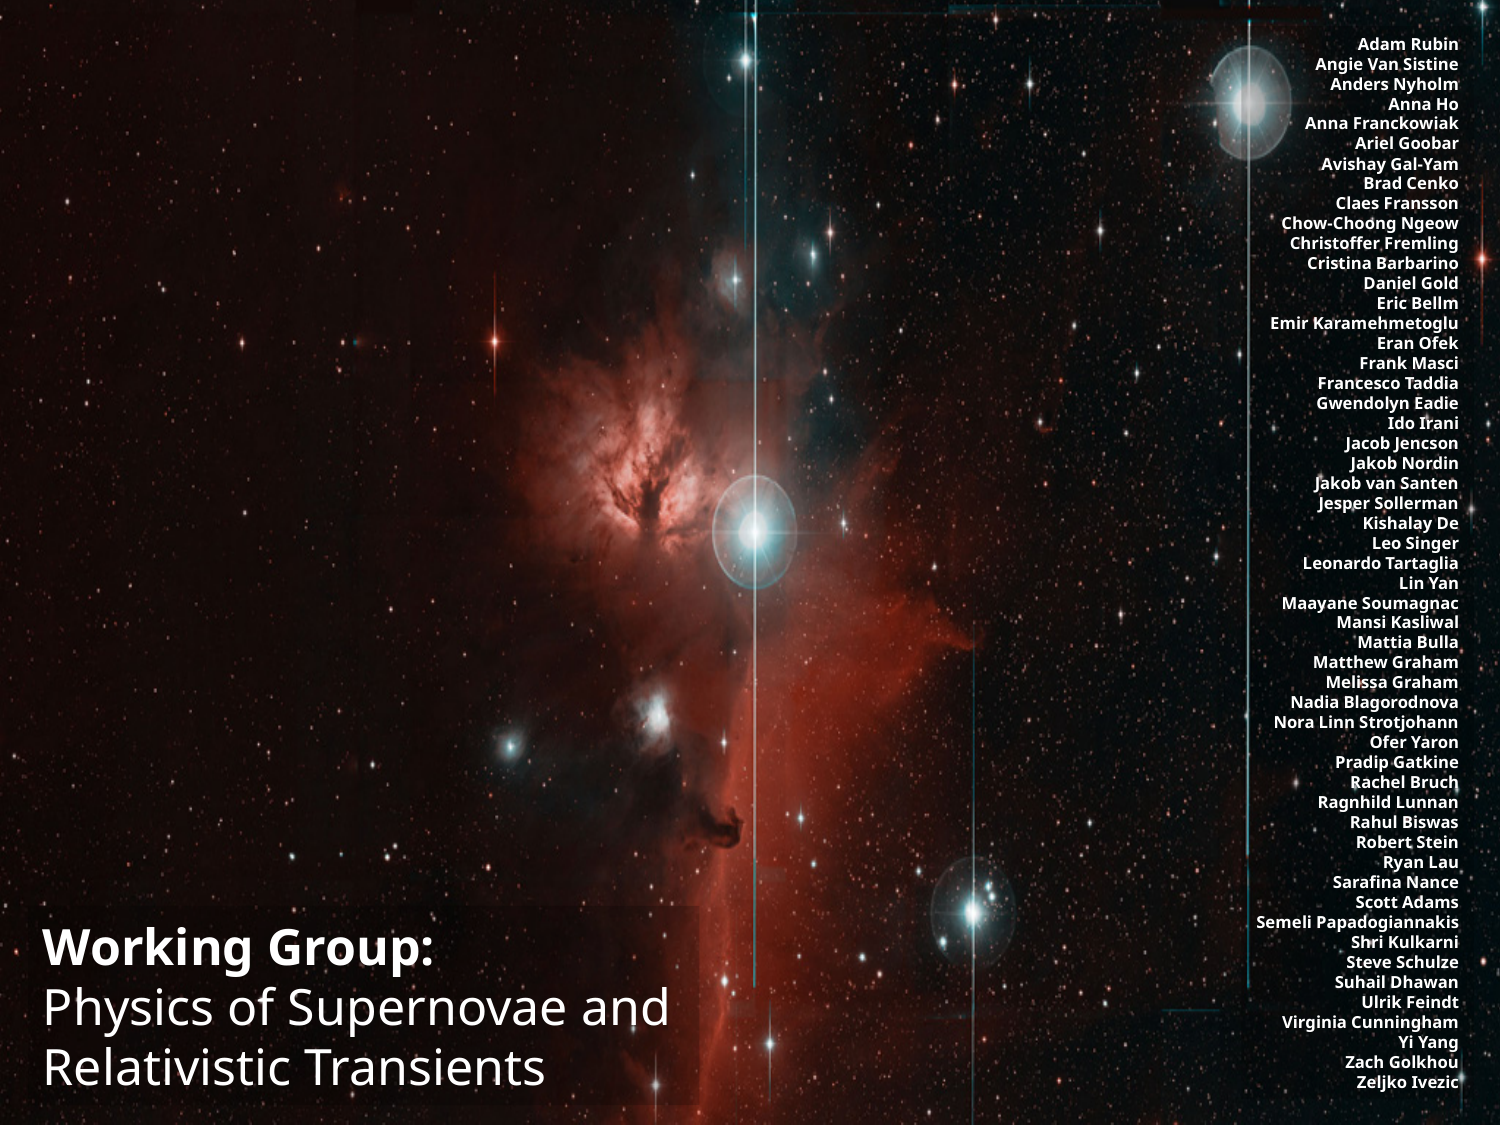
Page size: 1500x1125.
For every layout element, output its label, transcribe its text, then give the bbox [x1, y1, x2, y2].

picture [0, 0, 1500, 1125]
text_box Adam Rubin Angie Van Sistine Anders Nyholm Anna Ho Anna Franckowiak Ariel Goobar Avishay Gal-Yam Brad Cenko Claes Fransson Chow-Choong Ngeow Christoffer Fremling Cristina Barbarino Daniel Gold Eric Bellm Emir Karamehmetoglu Eran Ofek Frank Masci Francesco Taddia Gwendolyn Eadie Ido Irani Jacob Jencson Jakob Nordin Jakob van Santen Jesper Sollerman Kishalay De Leo Singer Leonardo Tartaglia Lin Yan Maayane Soumagnac Mansi Kasliwal Mattia Bulla Matthew Graham Melissa Graham Nadia Blagorodnova Nora Linn Strotjohann Ofer Yaron Pradip Gatkine Rachel Bruch Ragnhild Lunnan Rahul Biswas Robert Stein Ryan Lau Sarafina Nance Scott Adams Semeli Papadogiannakis Shri Kulkarni Steve Schulze Suhail Dhawan Ulrik Feindt Virginia Cunningham Yi Yang Zach Golkhou Zeljko Ivezic [1240, 25, 1475, 1100]
text_box Working Group: Physics of Supernovae and Relativistic Transients [27, 905, 700, 1106]
